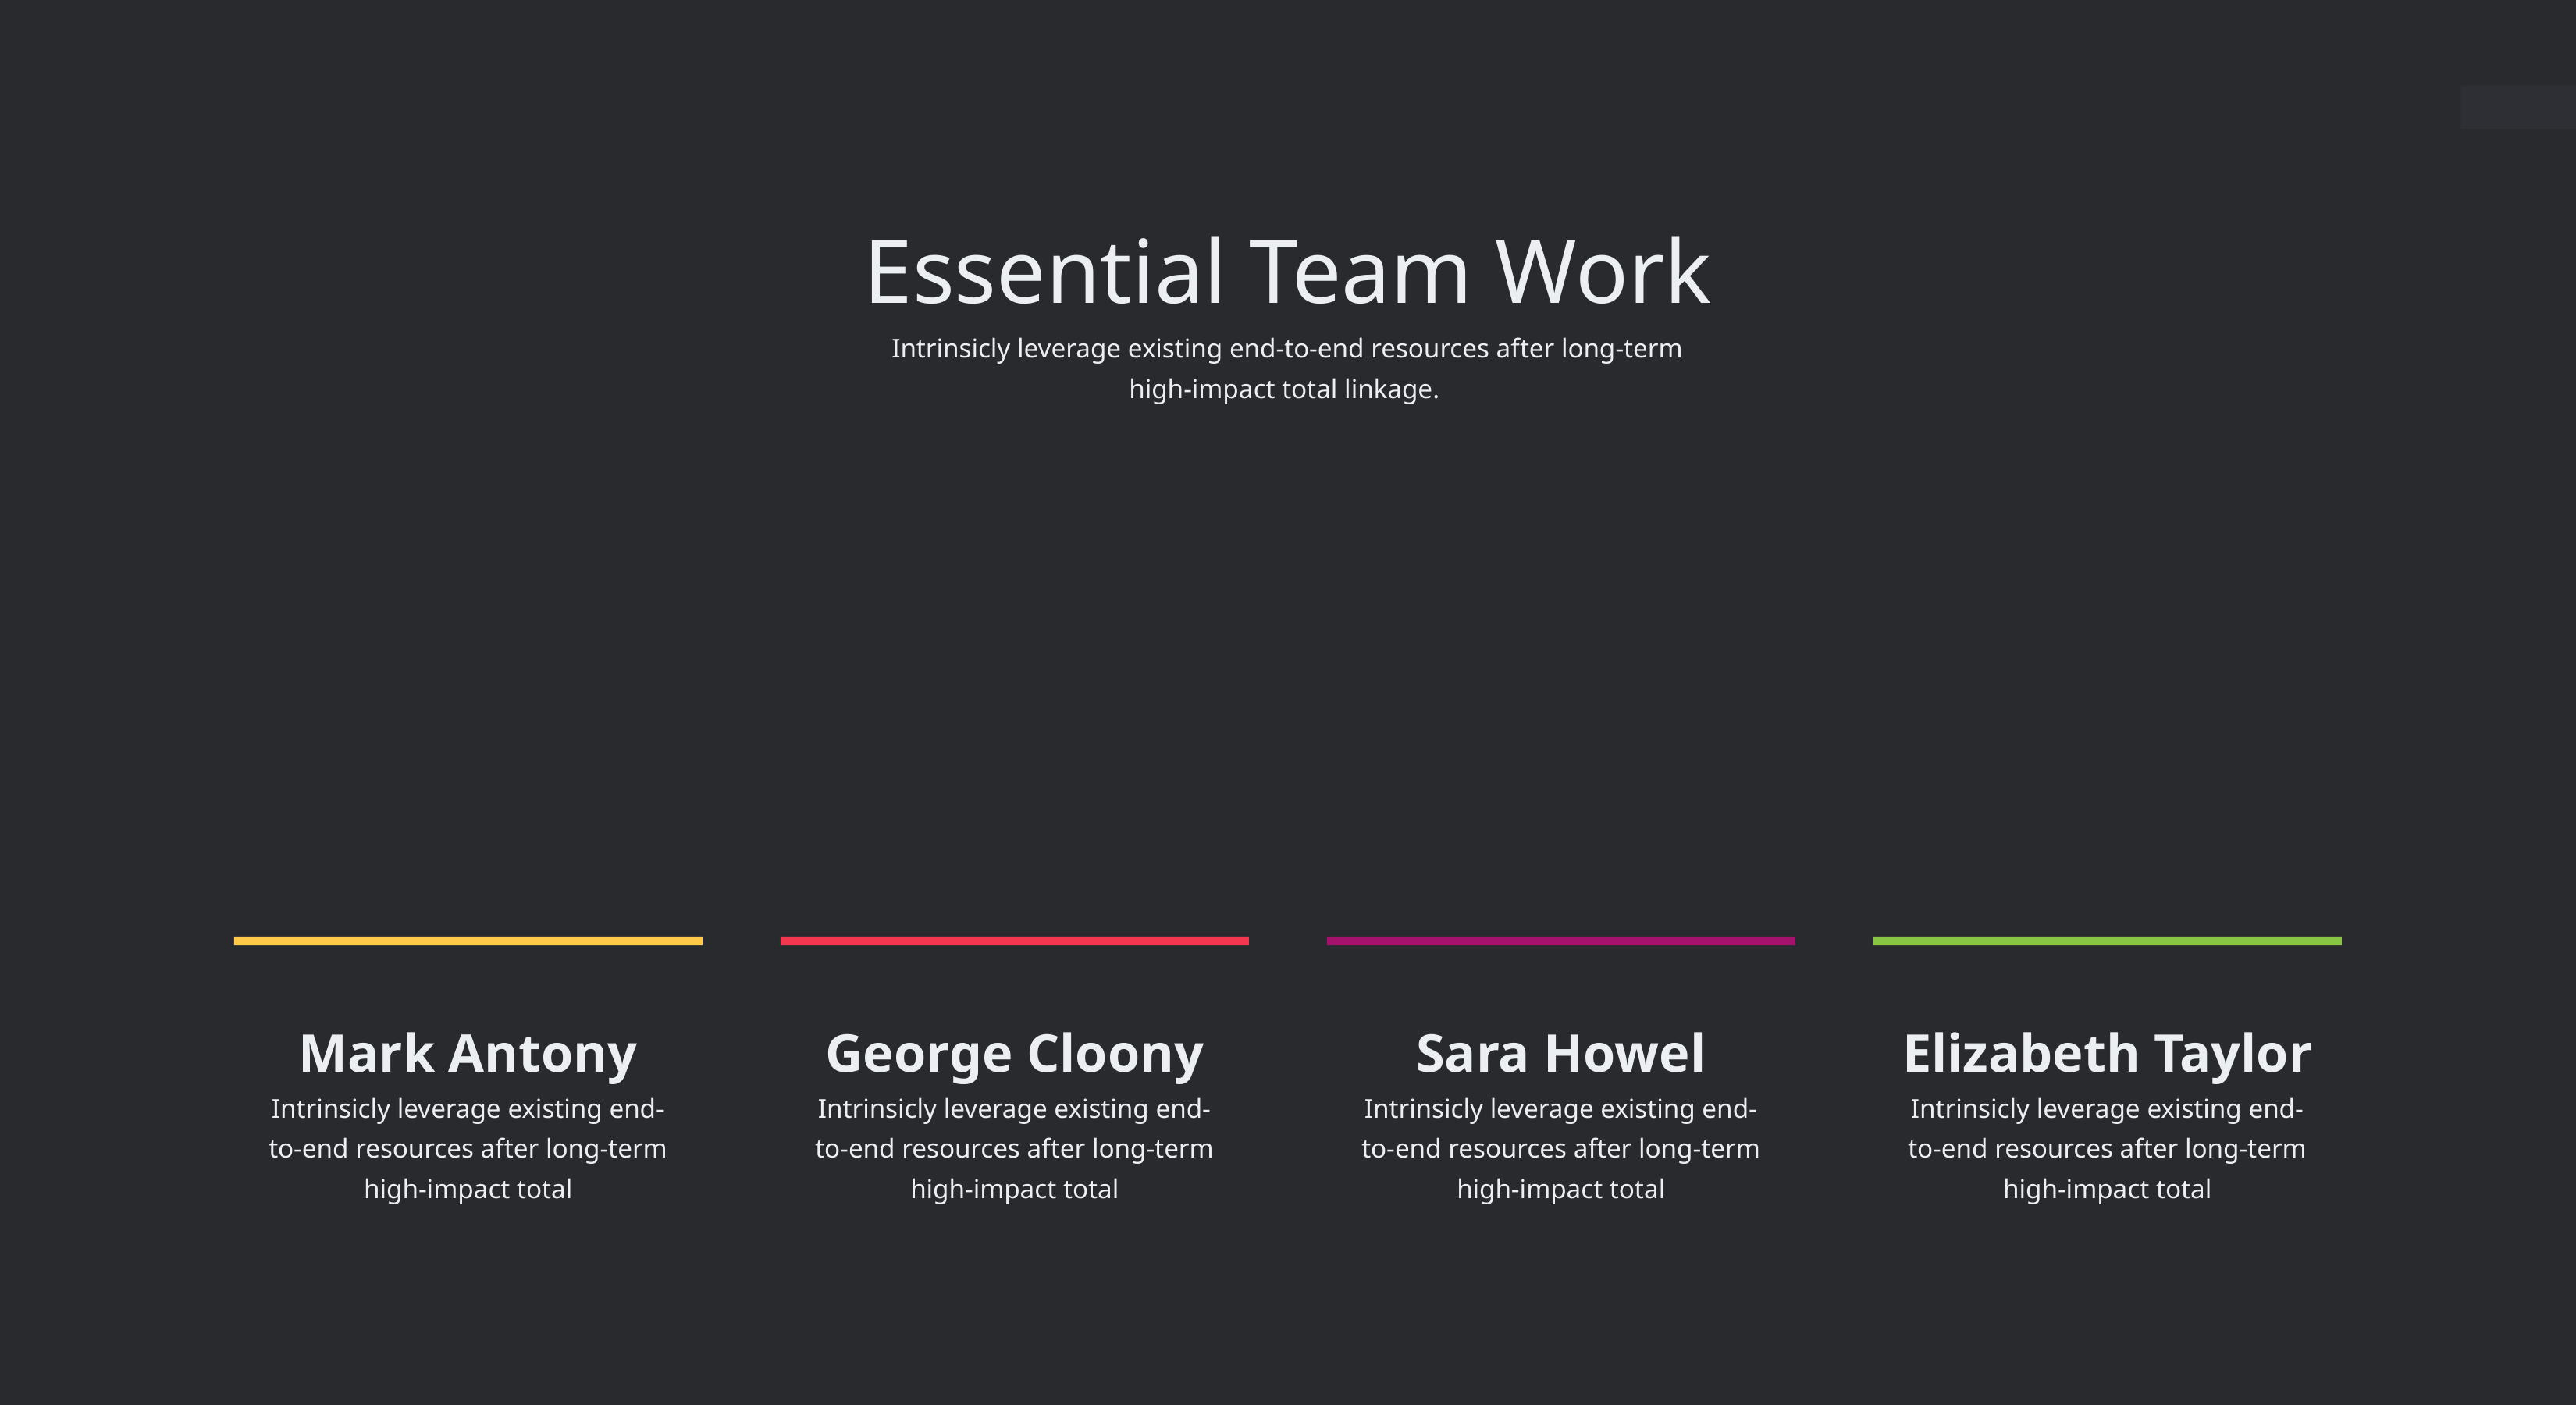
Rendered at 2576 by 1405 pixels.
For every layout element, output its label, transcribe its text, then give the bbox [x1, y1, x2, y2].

text_box [1326, 936, 1796, 946]
text_box [233, 936, 703, 946]
picture [0, 0, 2576, 937]
text_box Sara Howel Intrinsicly leverage existing end-to-end resources after long-term high-impact total [1337, 995, 1785, 1210]
text_box [1873, 936, 2343, 946]
text_box [780, 936, 1250, 946]
text_box Elizabeth Taylor Intrinsicly leverage existing end-to-end resources after long-term high-impact total [1884, 995, 2332, 1210]
text_box Mark Antony Intrinsicly leverage existing end-to-end resources after long-term high-impact total [244, 995, 692, 1210]
text_box George Cloony Intrinsicly leverage existing end-to-end resources after long-term high-impact total [791, 995, 1239, 1210]
